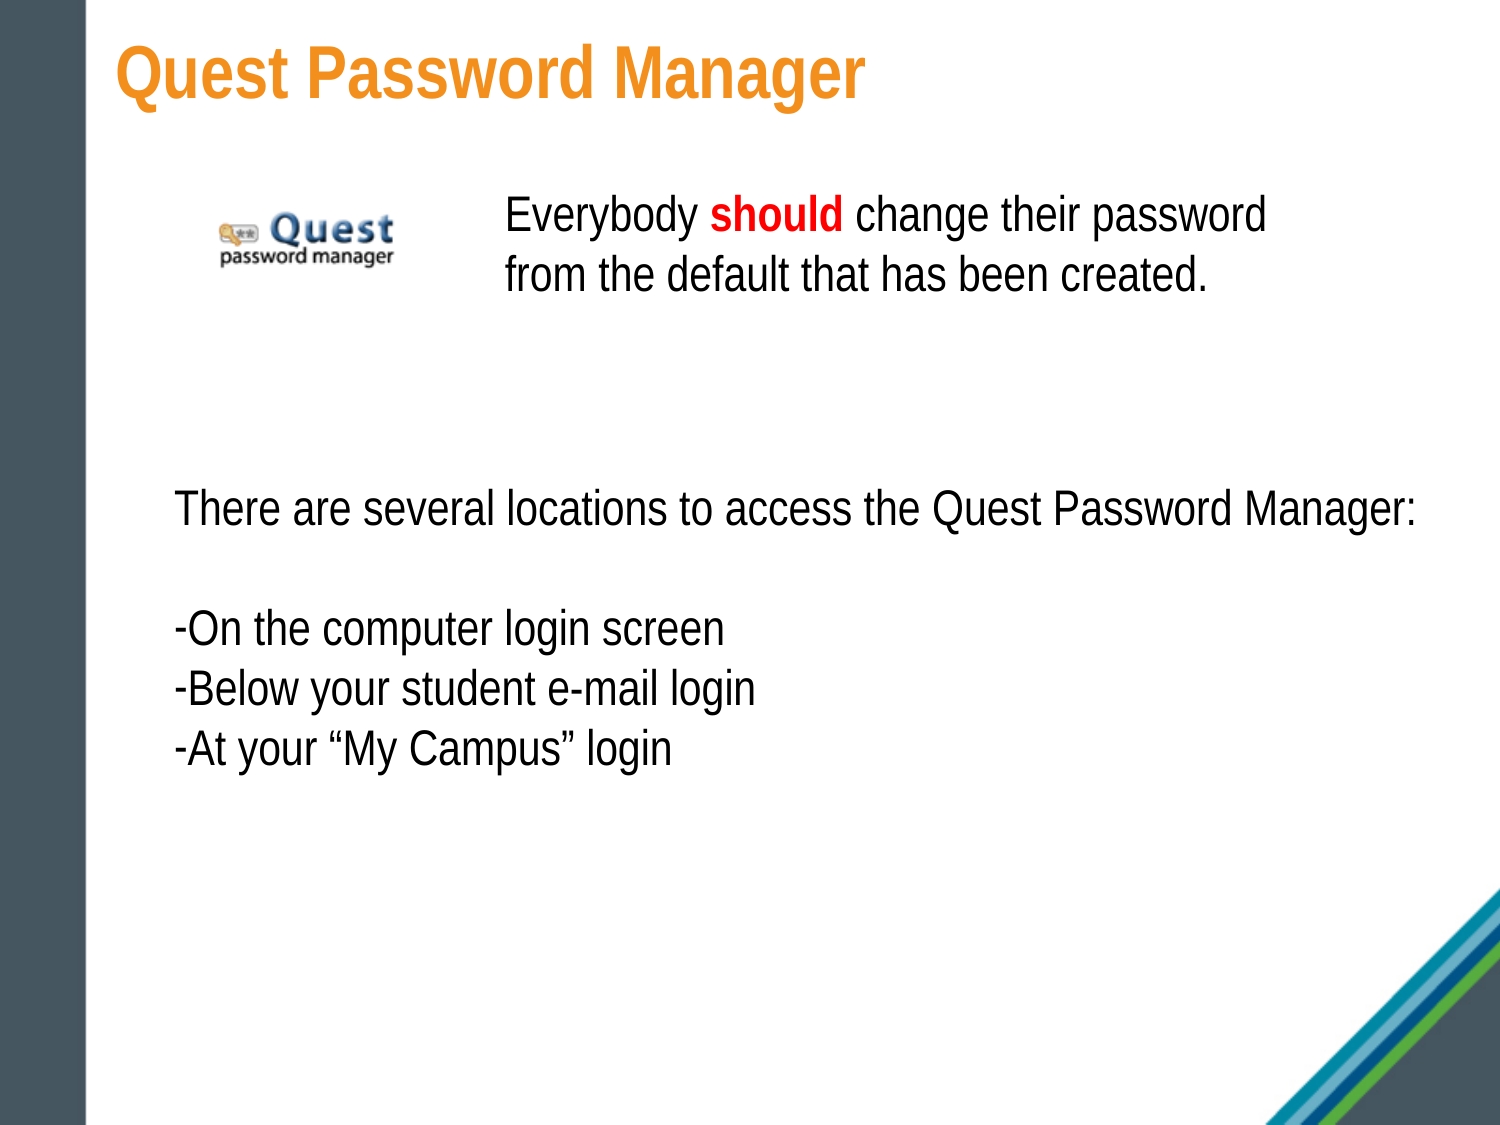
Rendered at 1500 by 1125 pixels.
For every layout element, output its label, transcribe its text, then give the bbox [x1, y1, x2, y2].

title Quest Password Manager [100, 31, 1426, 106]
text_box There are several locations to access the Quest Password Manager: On the computer login screen Below your student e-mail login At your “My Campus” login [159, 467, 1472, 784]
text_box Everybody should change their password from the default that has been created. [490, 174, 1366, 430]
picture [0, 0, 1500, 1125]
